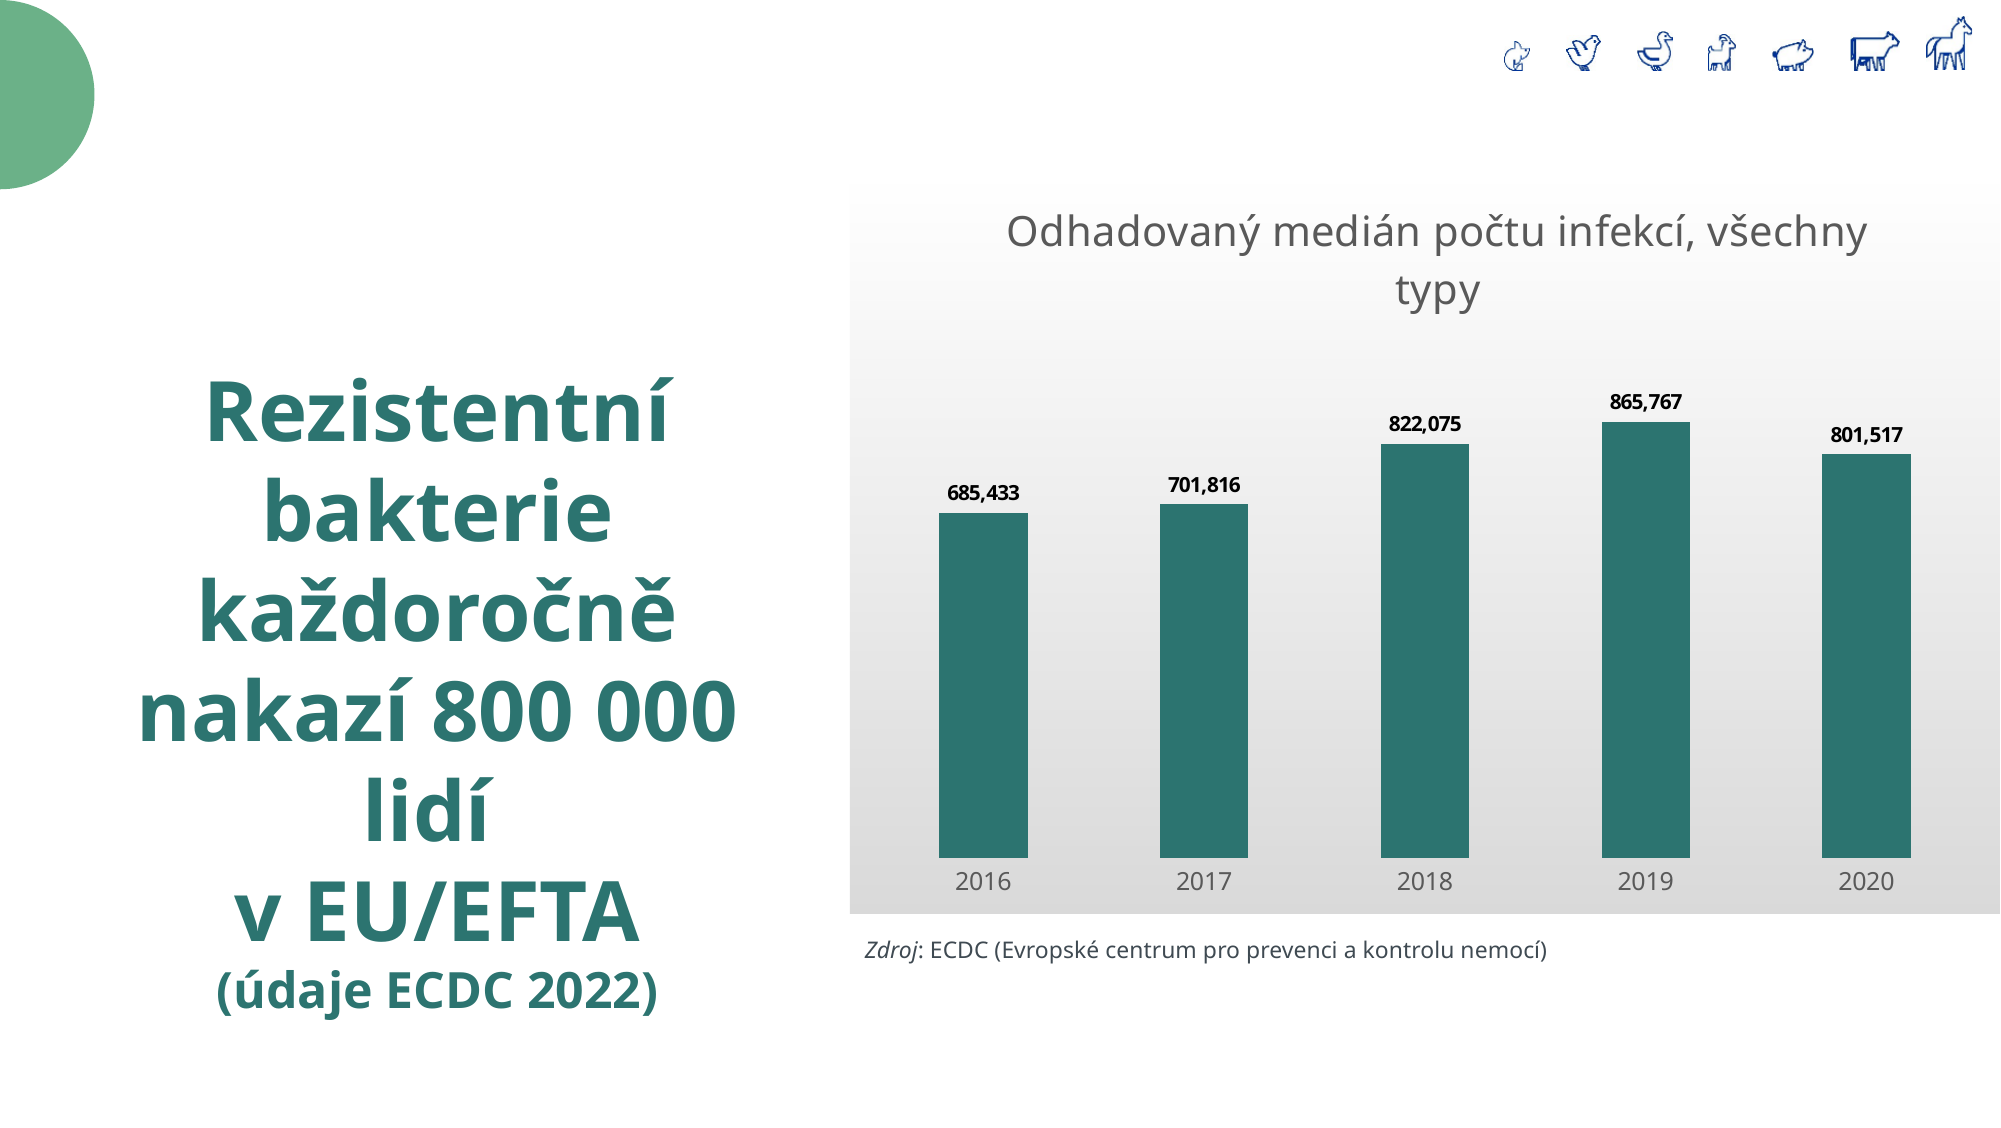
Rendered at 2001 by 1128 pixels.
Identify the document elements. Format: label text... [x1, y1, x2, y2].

picture [1850, 31, 1900, 71]
picture [1637, 31, 1673, 71]
picture [1566, 35, 1601, 71]
chart [849, 175, 2000, 914]
text_box Rezistentní bakterie každoročně nakazí 800 000 lidí v EU/EFTA (údaje ECDC 2022) [50, 350, 825, 1026]
picture [1926, 16, 1973, 70]
picture [1504, 41, 1530, 71]
picture [1772, 39, 1814, 71]
text_box Zdroj: ECDC (Evropské centrum pro prevenci a kontrolu nemocí) [849, 928, 1850, 971]
picture [1708, 34, 1736, 71]
